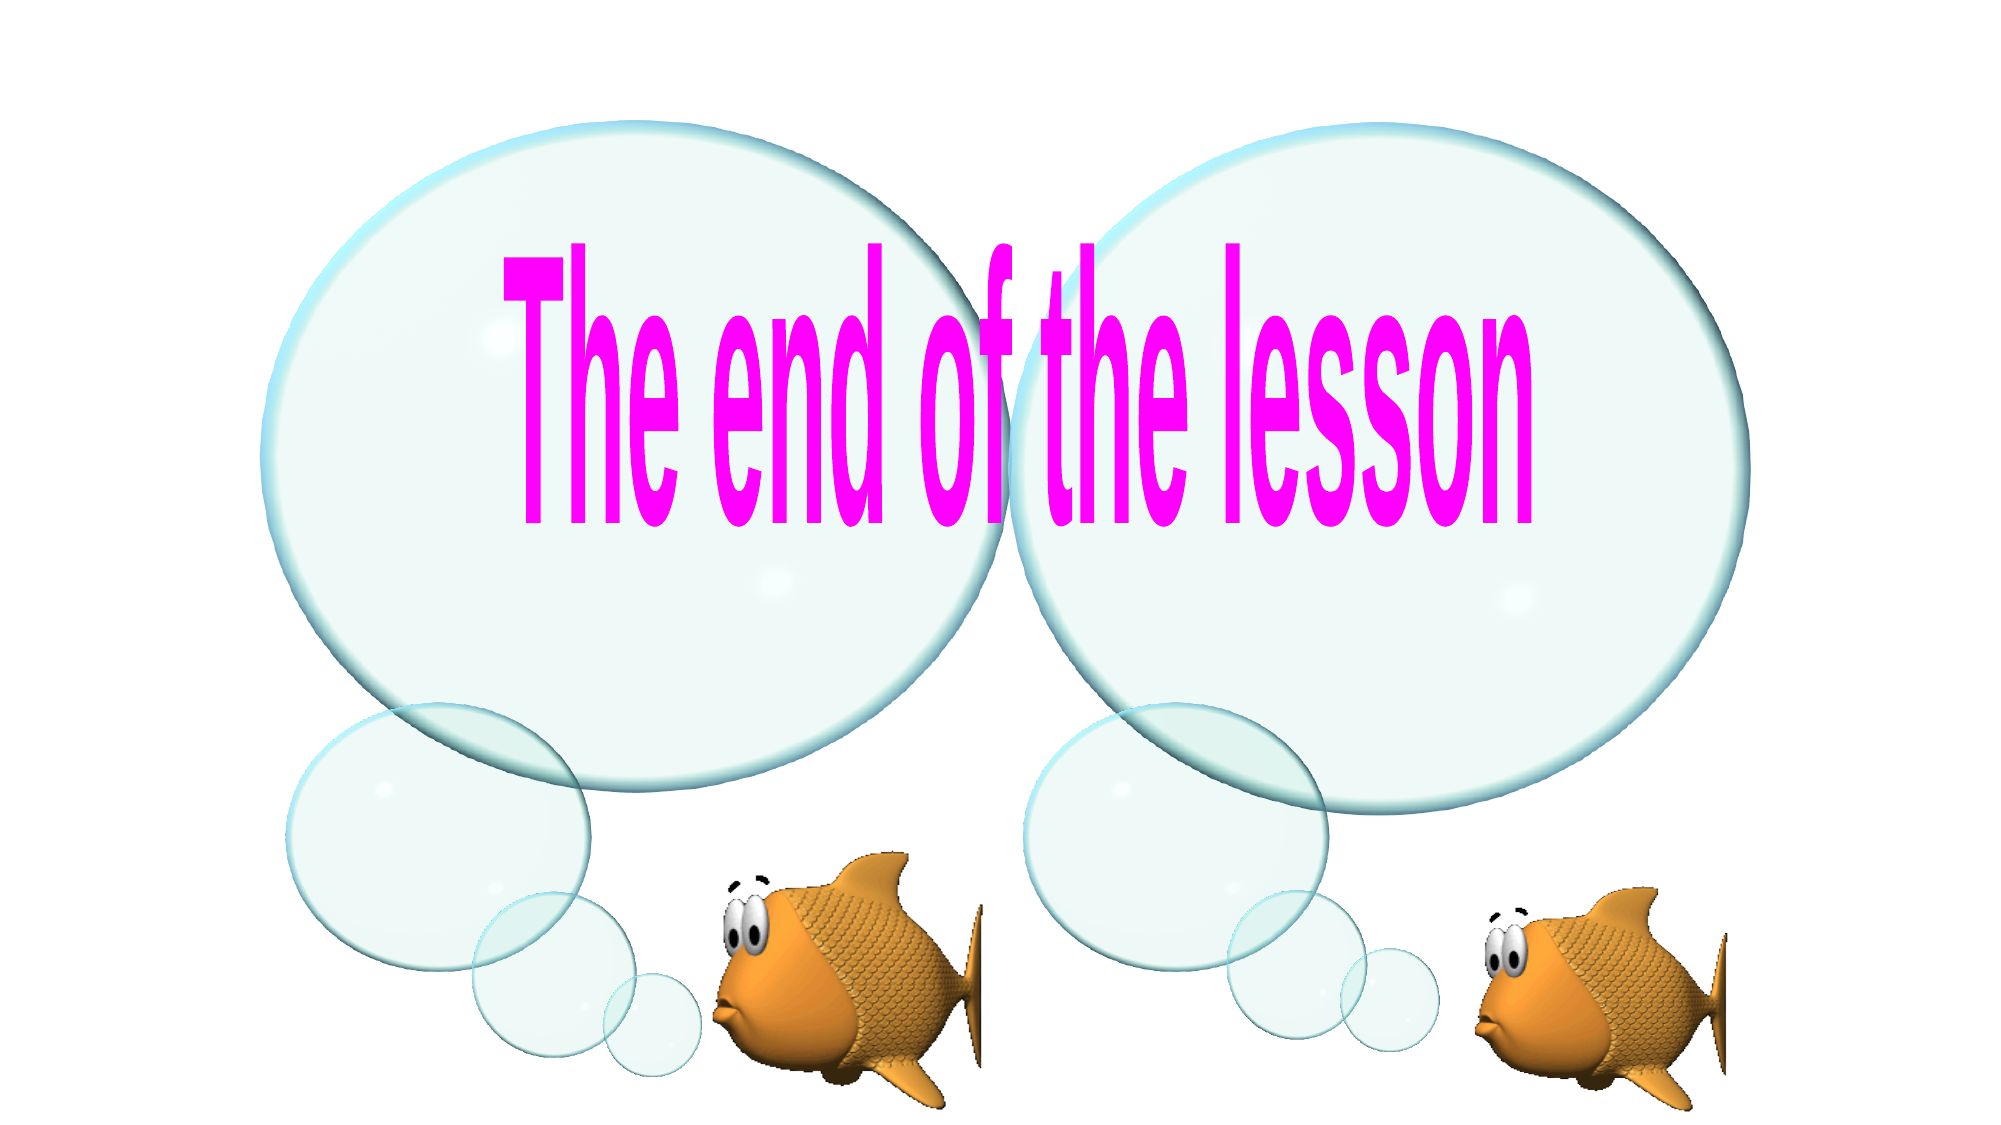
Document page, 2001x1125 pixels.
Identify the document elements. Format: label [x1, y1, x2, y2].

picture [49, 49, 1925, 1125]
